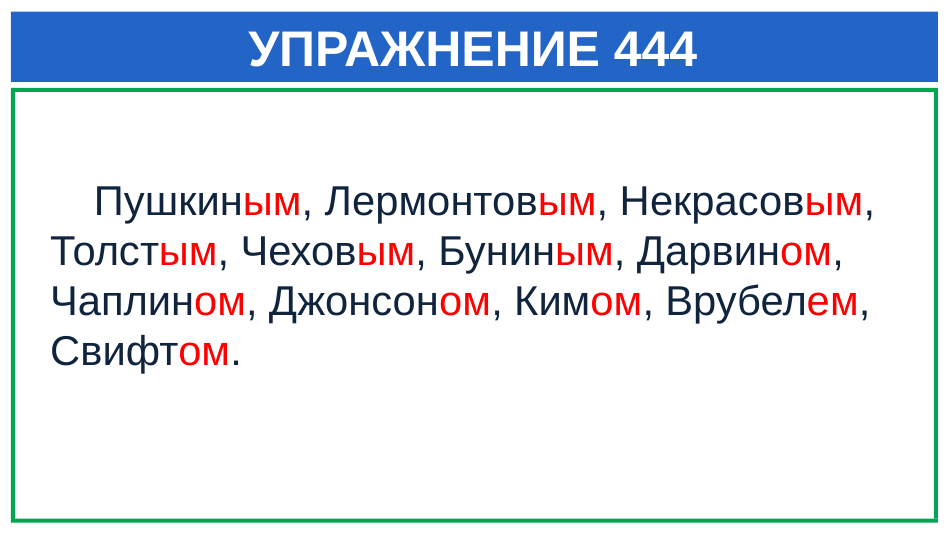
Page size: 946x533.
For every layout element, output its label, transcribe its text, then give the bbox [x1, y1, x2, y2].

text_box Пушкиным, Лермонтовым, Некрасовым, Толстым, Чеховым, Буниным, Дарвином, Чаплином, Джонсоном, Кимом, Врубелем, Свифтом. [35, 166, 923, 381]
title УПРАЖНЕНИЕ 444 [49, 16, 897, 78]
